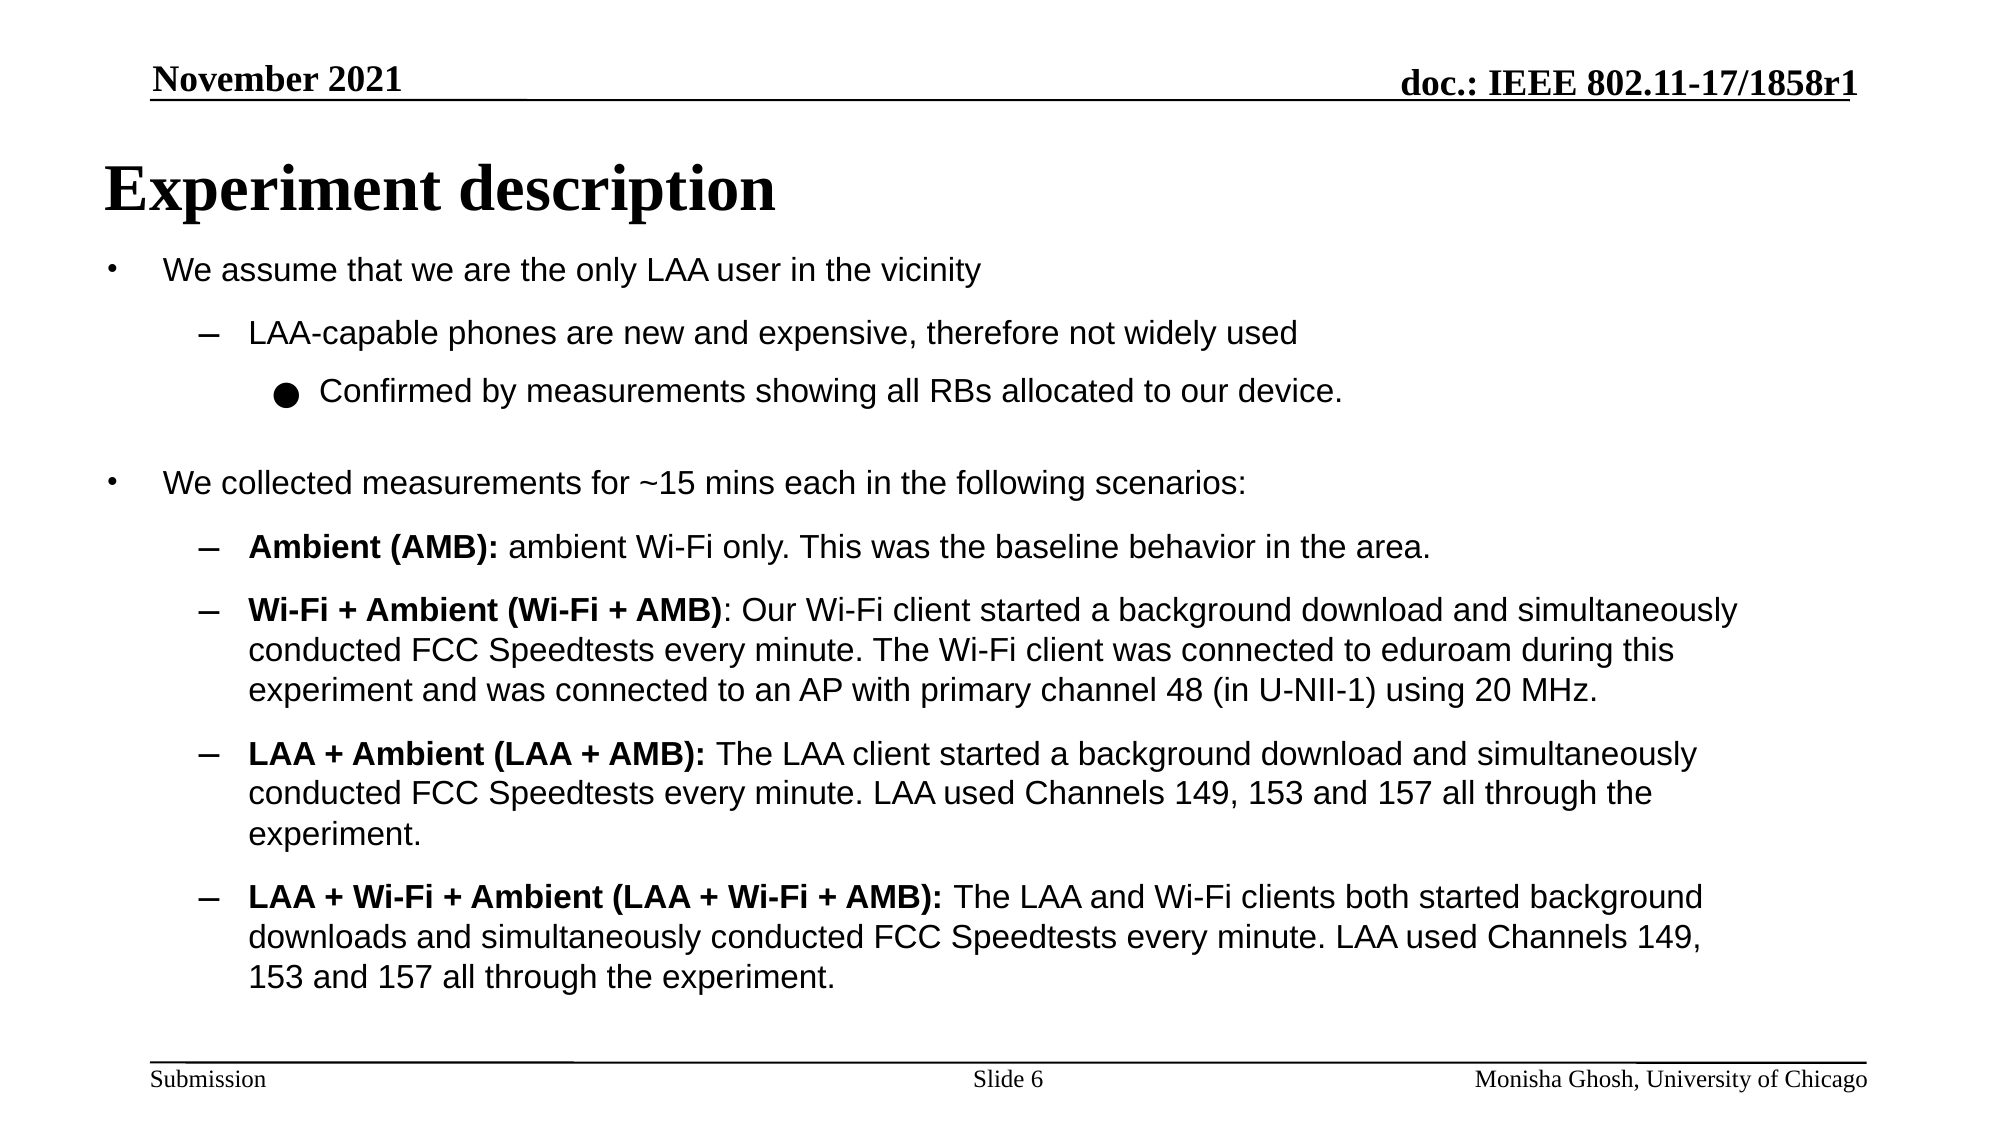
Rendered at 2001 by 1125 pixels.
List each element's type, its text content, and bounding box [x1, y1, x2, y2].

text_box Slide 6 [950, 1062, 1066, 1122]
text_box We assume that we are the only LAA user in the vicinity LAA-capable phones are new and expensive, therefore not widely used Confirmed by measurements showing all RBs allocated to our device. We collected measurements for ~15 mins each in the following scenarios: Ambient (AMB): ambient Wi-Fi only. This was the baseline behavior in the area. Wi-Fi + Ambient (Wi-Fi + AMB): Our Wi-Fi client started a background download and simultaneously conducted FCC Speedtests every minute. The Wi-Fi client was connected to eduroam during this experiment and was connected to an AP with primary channel 48 (in U-NII-1) using 20 MHz. LAA + Ambient (LAA + AMB): The LAA client started a background download and simultaneously conducted FCC Speedtests every minute. LAA used Channels 149, 153 and 157 all through the experiment. LAA + Wi-Fi + Ambient (LAA + Wi-Fi + AMB): The LAA and Wi-Fi clients both started background downloads and simultaneously conducted FCC Speedtests every minute. LAA used Channels 149, 153 and 157 all through the experiment. [91, 240, 1772, 1125]
text_box November 2021 [152, 54, 563, 100]
text_box Monisha Ghosh, University of Chicago [1171, 1062, 1869, 1092]
text_box Experiment description [89, 96, 1789, 272]
